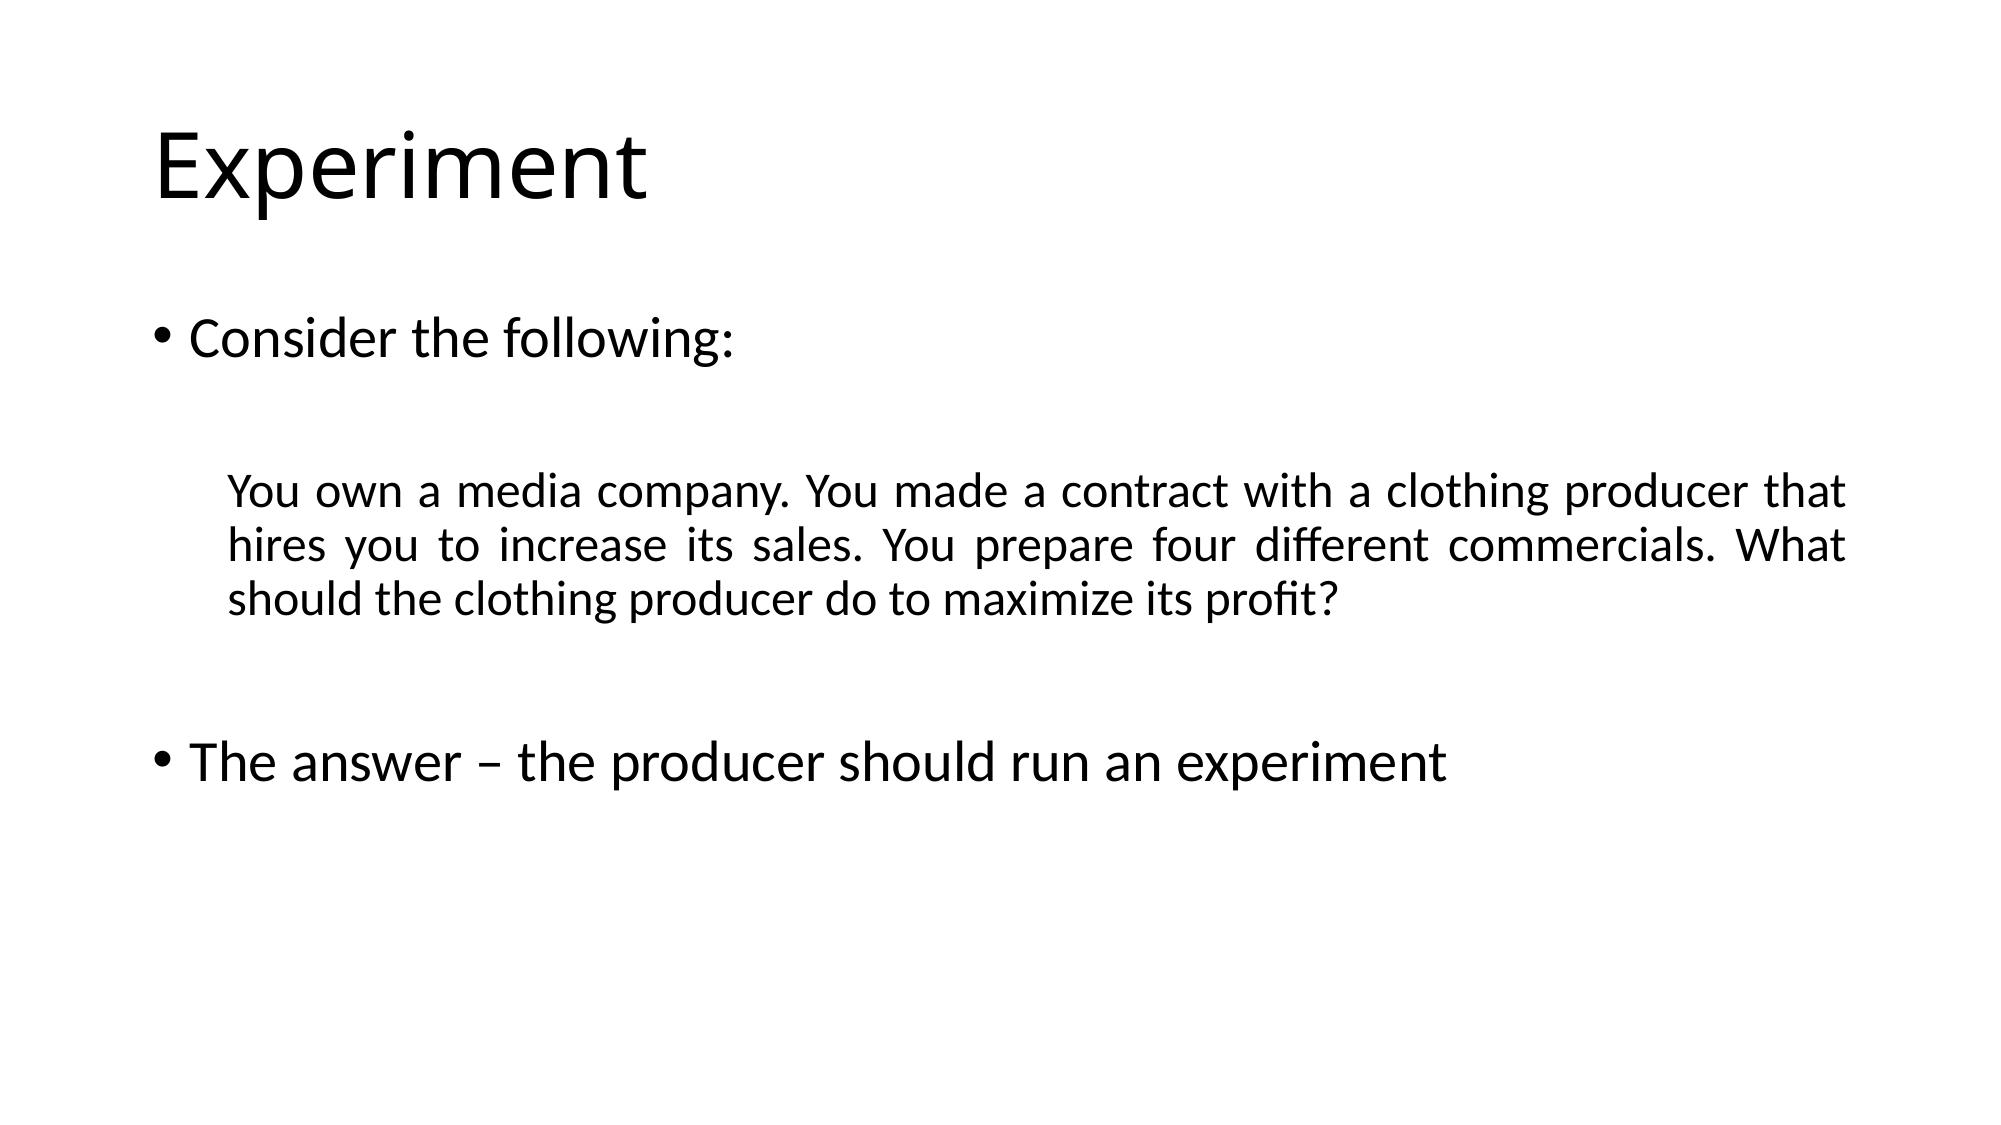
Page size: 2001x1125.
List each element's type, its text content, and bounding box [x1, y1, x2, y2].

title Experiment [137, 59, 1863, 278]
list Consider the following: You own a media company. You made a contract with a clothing producer that hires you to increase its sales. You prepare four different commercials. What should the clothing producer do to maximize its profit? The answer – the producer should run an experiment [137, 299, 1863, 1014]
